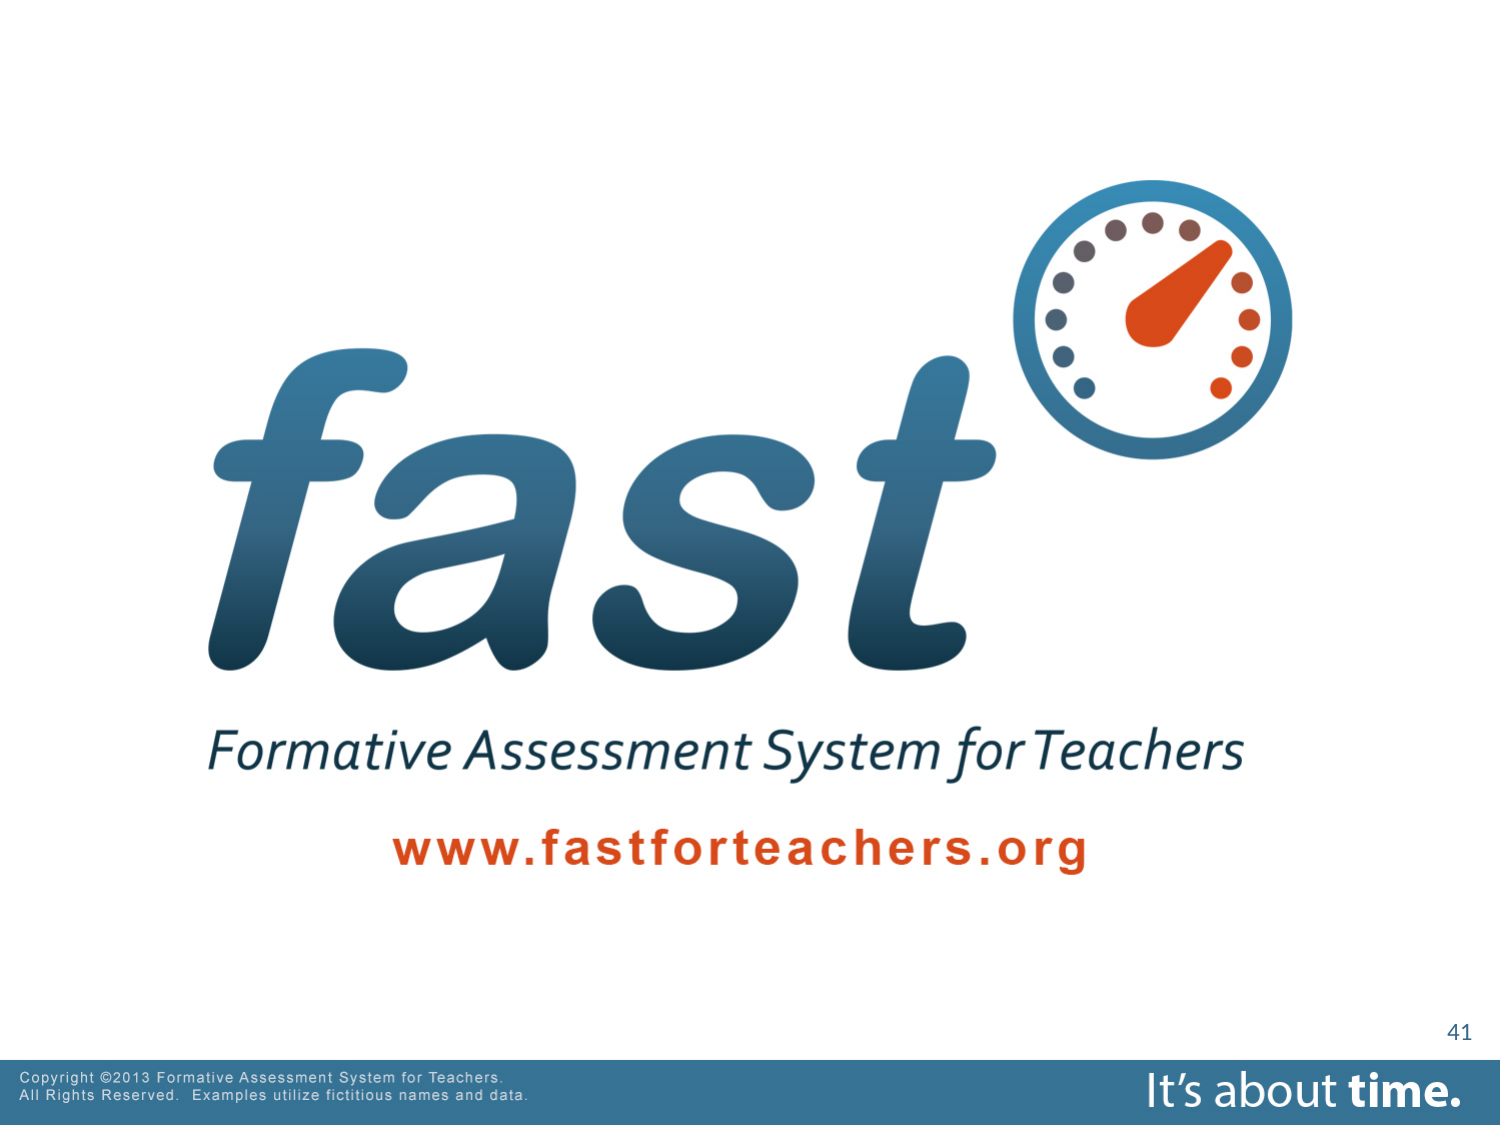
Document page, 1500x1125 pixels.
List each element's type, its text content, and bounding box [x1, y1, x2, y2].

picture [0, 0, 1500, 1125]
slide_number 41 [1137, 999, 1488, 1060]
